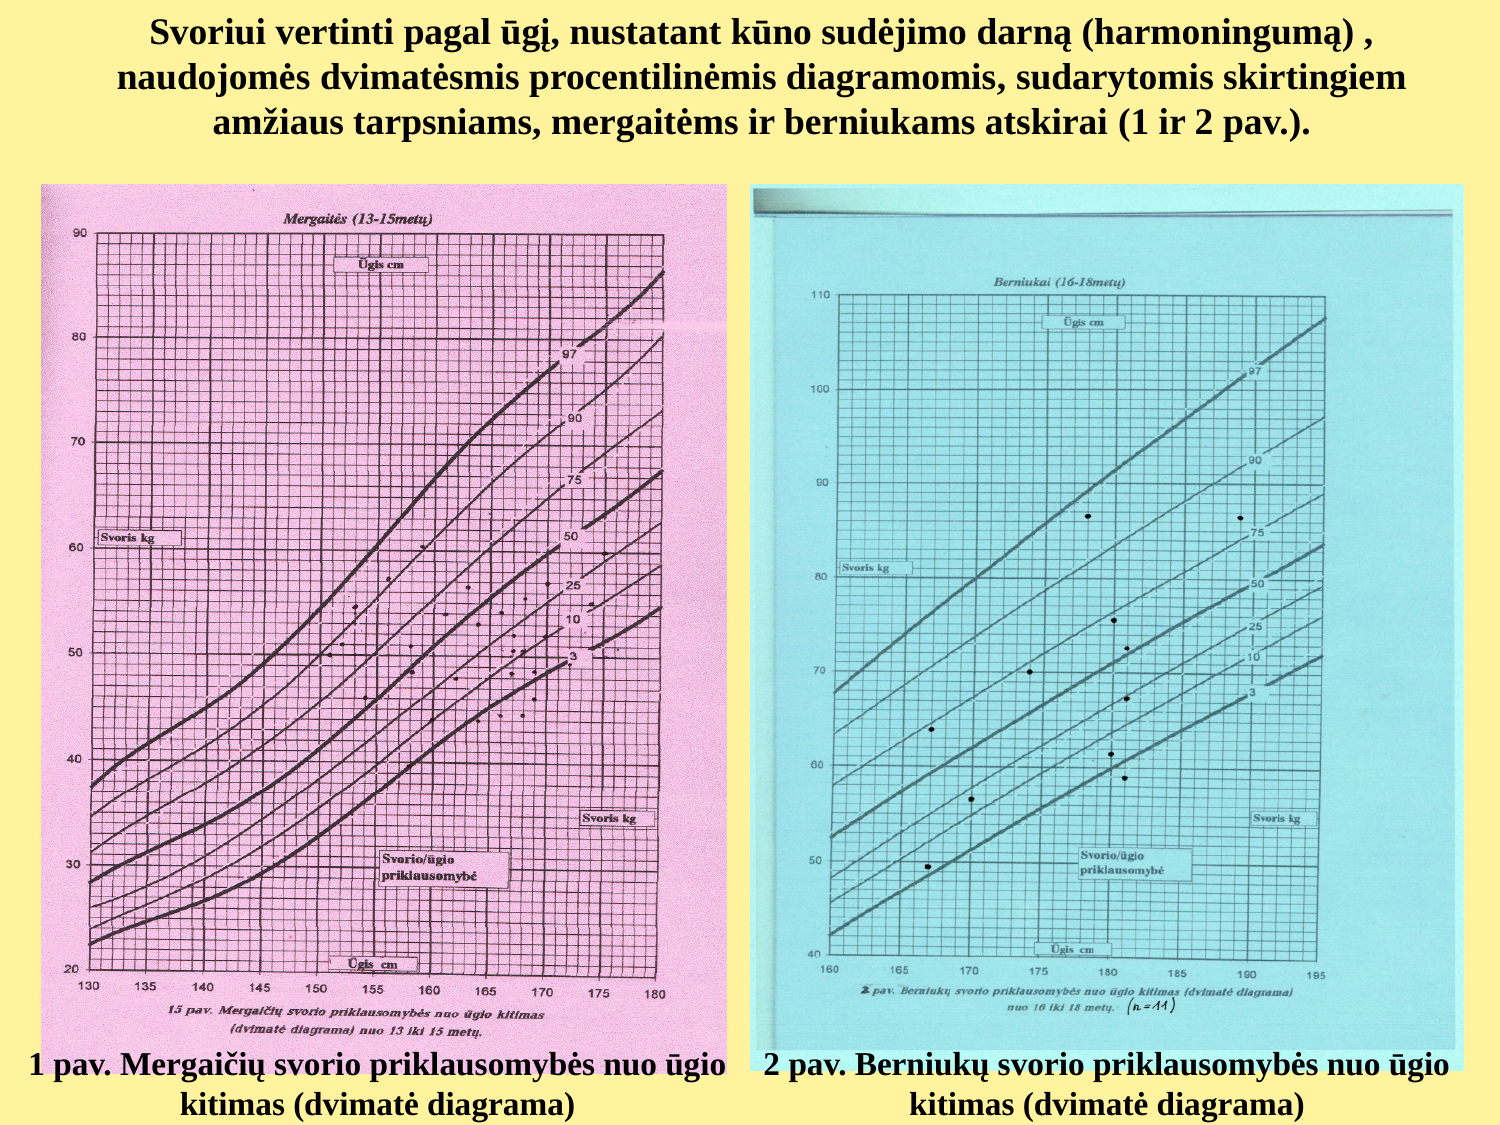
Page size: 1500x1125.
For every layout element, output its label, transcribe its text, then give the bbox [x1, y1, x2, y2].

text_box 1 pav. Mergaičių svorio priklausomybės nuo ūgio kitimas (dvimatė diagrama) [0, 1034, 714, 1125]
text_box Svoriui vertinti pagal ūgį, nustatant kūno sudėjimo darną (harmoningumą) , naudojomės dvimatėsmis procentilinėmis diagramomis, sudarytomis skirtingiem amžiaus tarpsniams, mergaitėms ir berniukams atskirai (1 ir 2 pav.). [53, 0, 1471, 150]
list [40, 184, 727, 1075]
text_box 2 pav. Berniukų svorio priklausomybės nuo ūgio kitimas (dvimatė diagrama) [714, 1034, 1500, 1125]
picture [749, 184, 1464, 1071]
